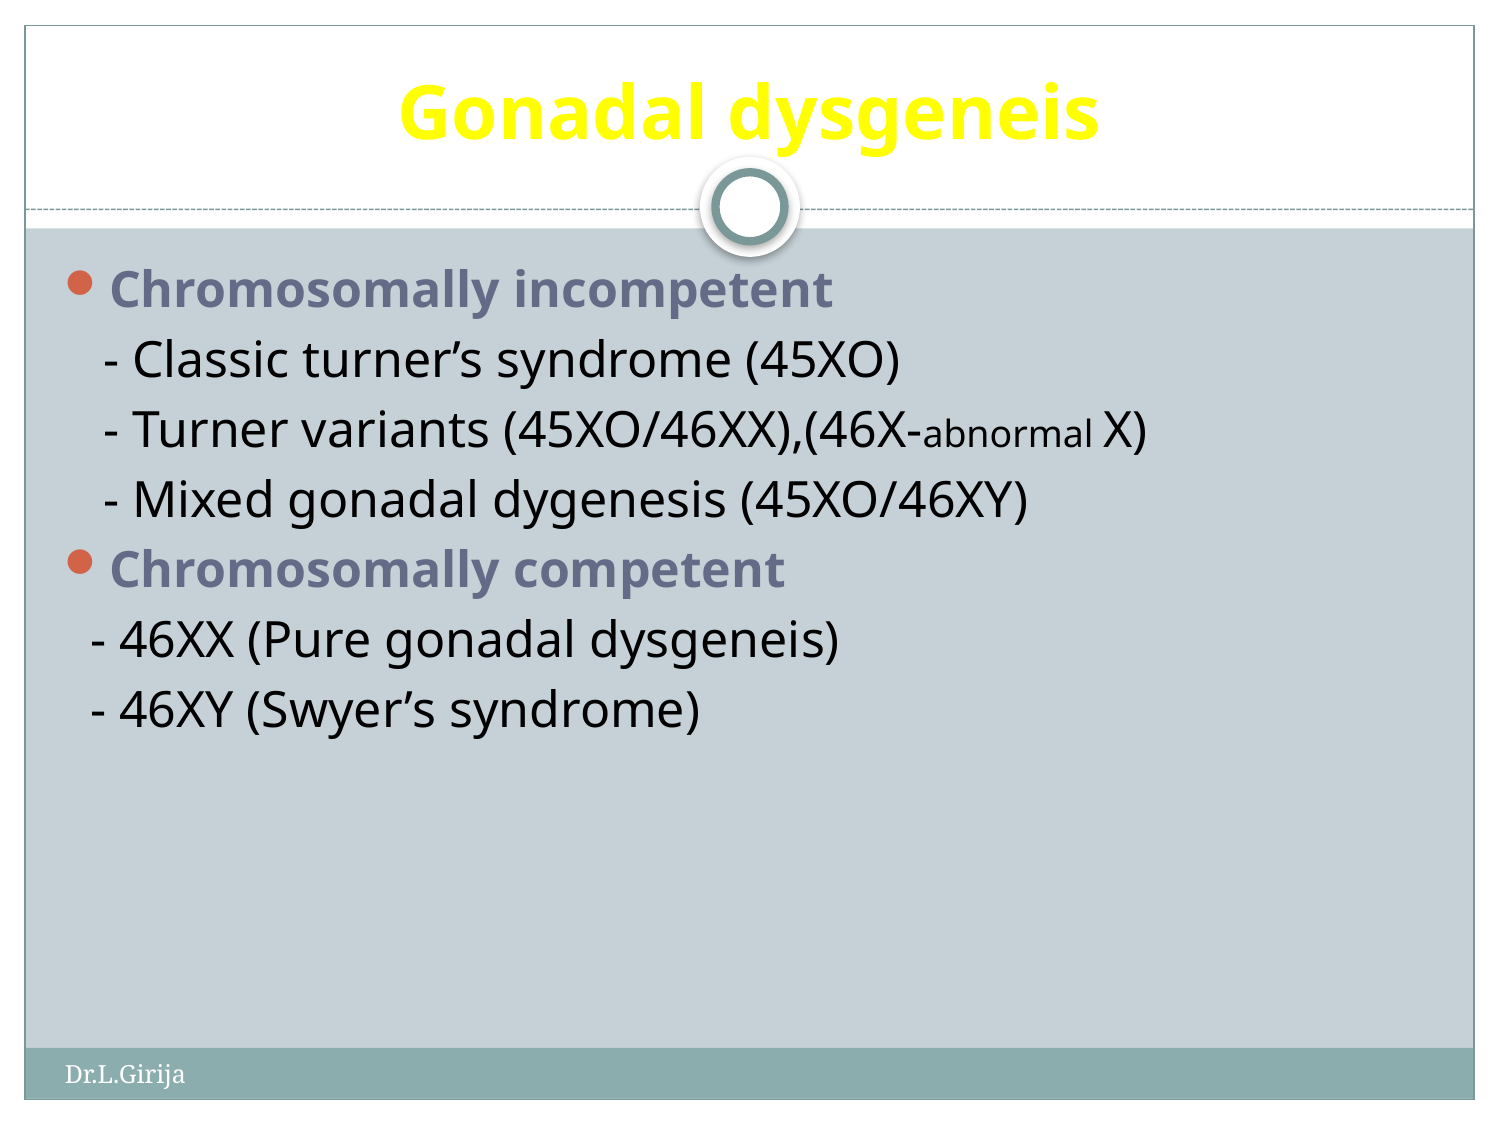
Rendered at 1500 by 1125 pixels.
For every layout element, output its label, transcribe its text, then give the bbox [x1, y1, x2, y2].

title Gonadal dysgeneis [49, 37, 1450, 162]
list Chromosomally incompetent - Classic turner’s syndrome (45XO) - Turner variants (45XO/46XX),(46X-abnormal X) - Mixed gonadal dygenesis (45XO/46XY) Chromosomally competent - 46XX (Pure gonadal dysgeneis) - 46XY (Swyer’s syndrome) [49, 250, 1445, 1001]
footer Dr.L.Girija [50, 1051, 638, 1112]
